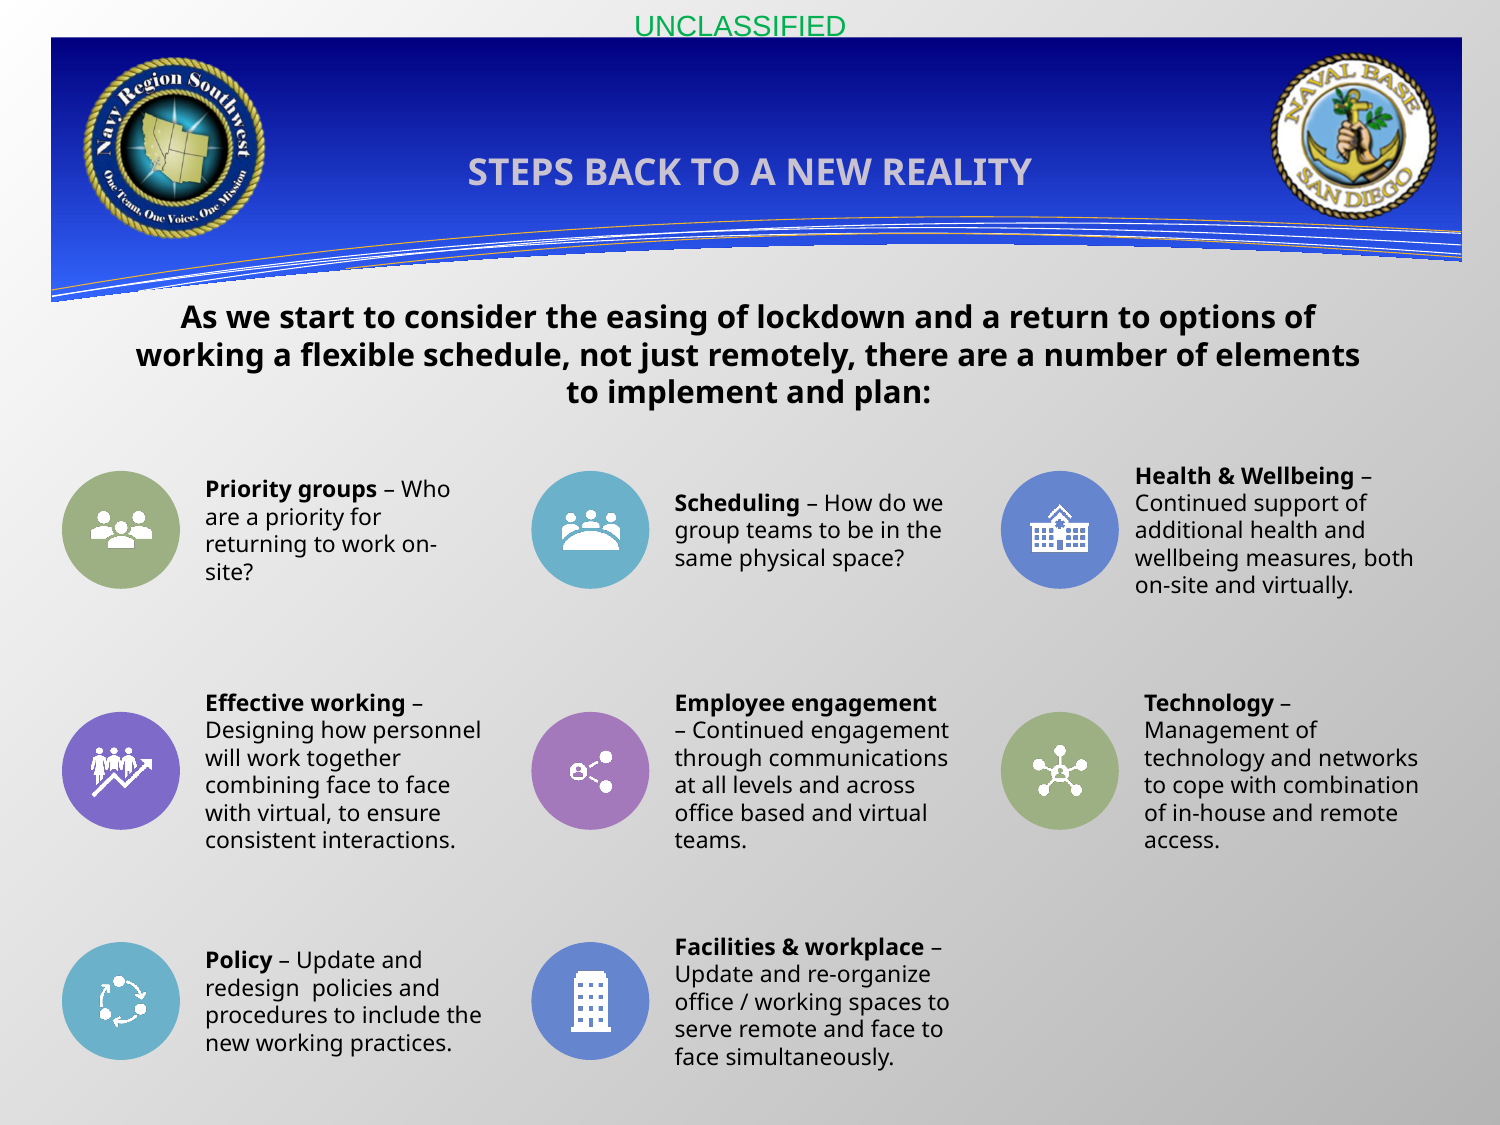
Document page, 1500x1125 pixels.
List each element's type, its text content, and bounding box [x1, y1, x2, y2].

picture [75, 44, 273, 243]
text_box UNCLASSIFIED [577, 0, 903, 50]
picture [35, 429, 1458, 1091]
list As we start to consider the easing of lockdown and a return to options of working a flexible schedule, not just remotely, there are a number of elements to implement and plan: [116, 255, 1382, 429]
picture [1270, 52, 1438, 220]
title STEPS BACK TO A NEW REALITY [300, 50, 1200, 255]
